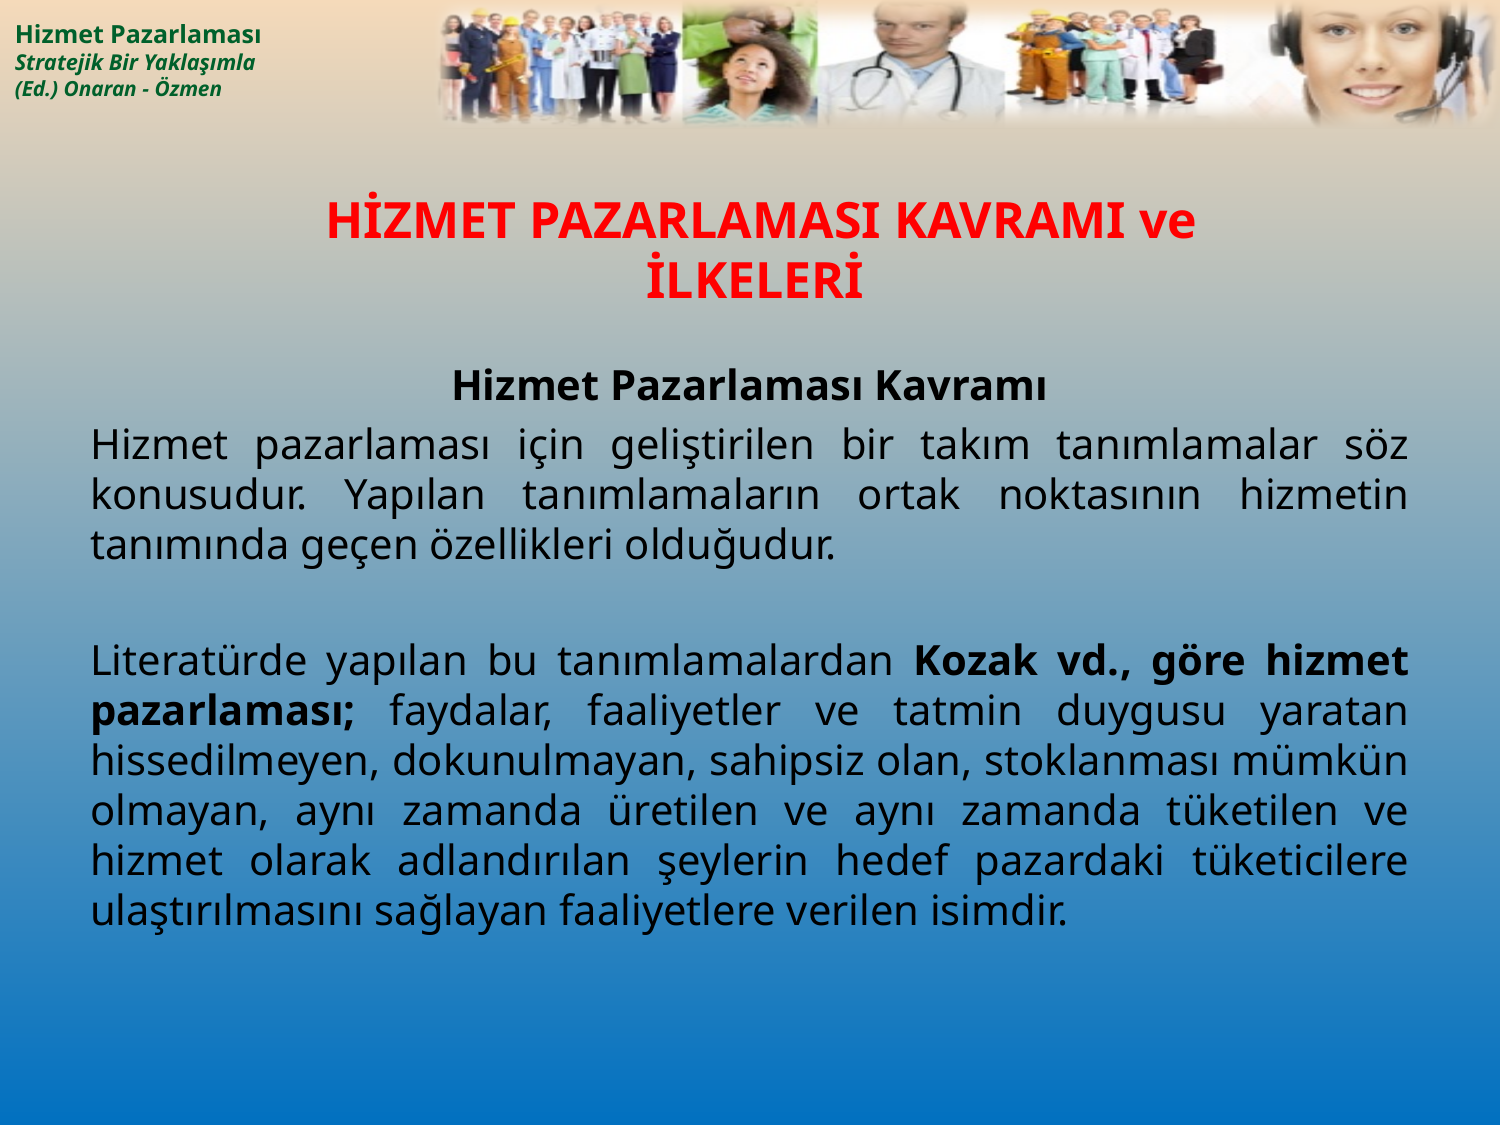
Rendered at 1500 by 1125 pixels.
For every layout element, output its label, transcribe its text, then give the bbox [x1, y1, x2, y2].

picture [460, 26, 1475, 103]
title HİZMET PAZARLAMASI KAVRAMI ve İLKELERİ [198, 164, 1312, 317]
list Hizmet Pazarlaması Kavramı Hizmet pazarlaması için geliştirilen bir takım tanımlamalar söz konusudur. Yapılan tanımlamaların ortak noktasının hizmetin tanımında geçen özellikleri olduğudur. Literatürde yapılan bu tanımlamalardan Kozak vd., göre hizmet pazarlaması; faydalar, faaliyetler ve tatmin duygusu yaratan hissedilmeyen, dokunulmayan, sahipsiz olan, stoklanması mümkün olmayan, aynı zamanda üretilen ve aynı zamanda tüketilen ve hizmet olarak adlandırılan şeylerin hedef pazardaki tüketicilere ulaştırılmasını sağlayan faaliyetlere verilen isimdir. [74, 351, 1426, 1036]
